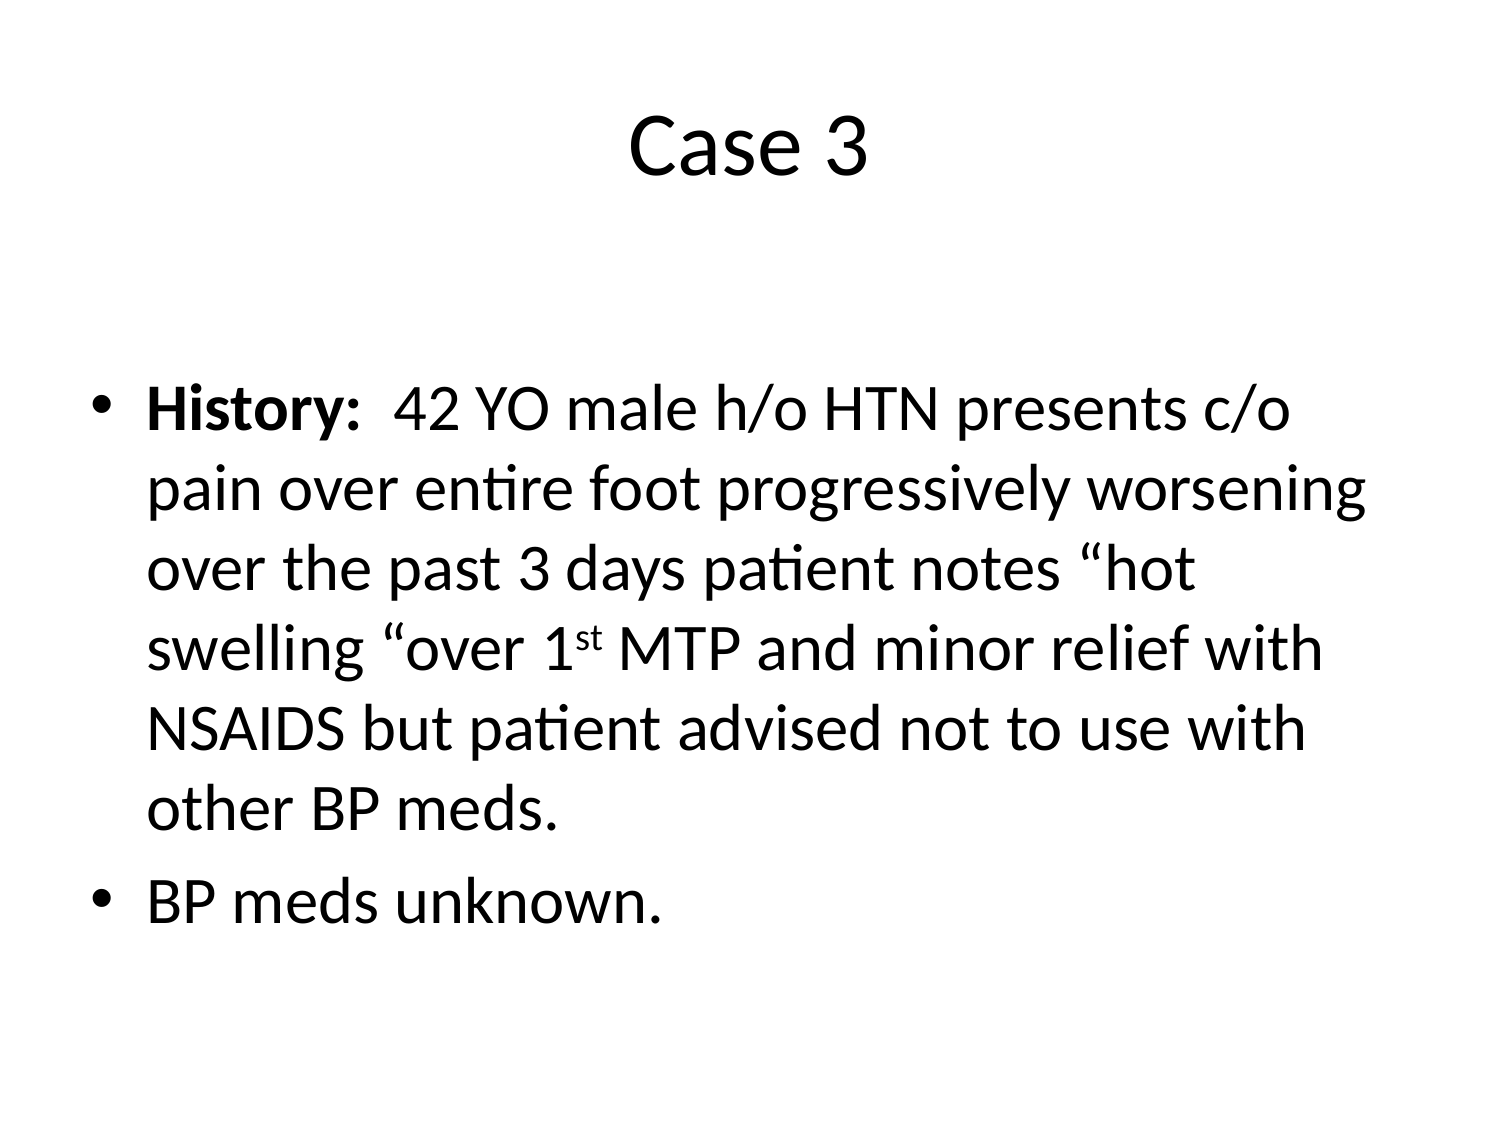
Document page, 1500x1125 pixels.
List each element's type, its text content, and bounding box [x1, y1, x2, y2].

list History: 42 YO male h/o HTN presents c/o pain over entire foot progressively worsening over the past 3 days patient notes “hot swelling “over 1st MTP and minor relief with NSAIDS but patient advised not to use with other BP meds. BP meds unknown. [75, 262, 1425, 1005]
title Case 3 [75, 45, 1425, 233]
